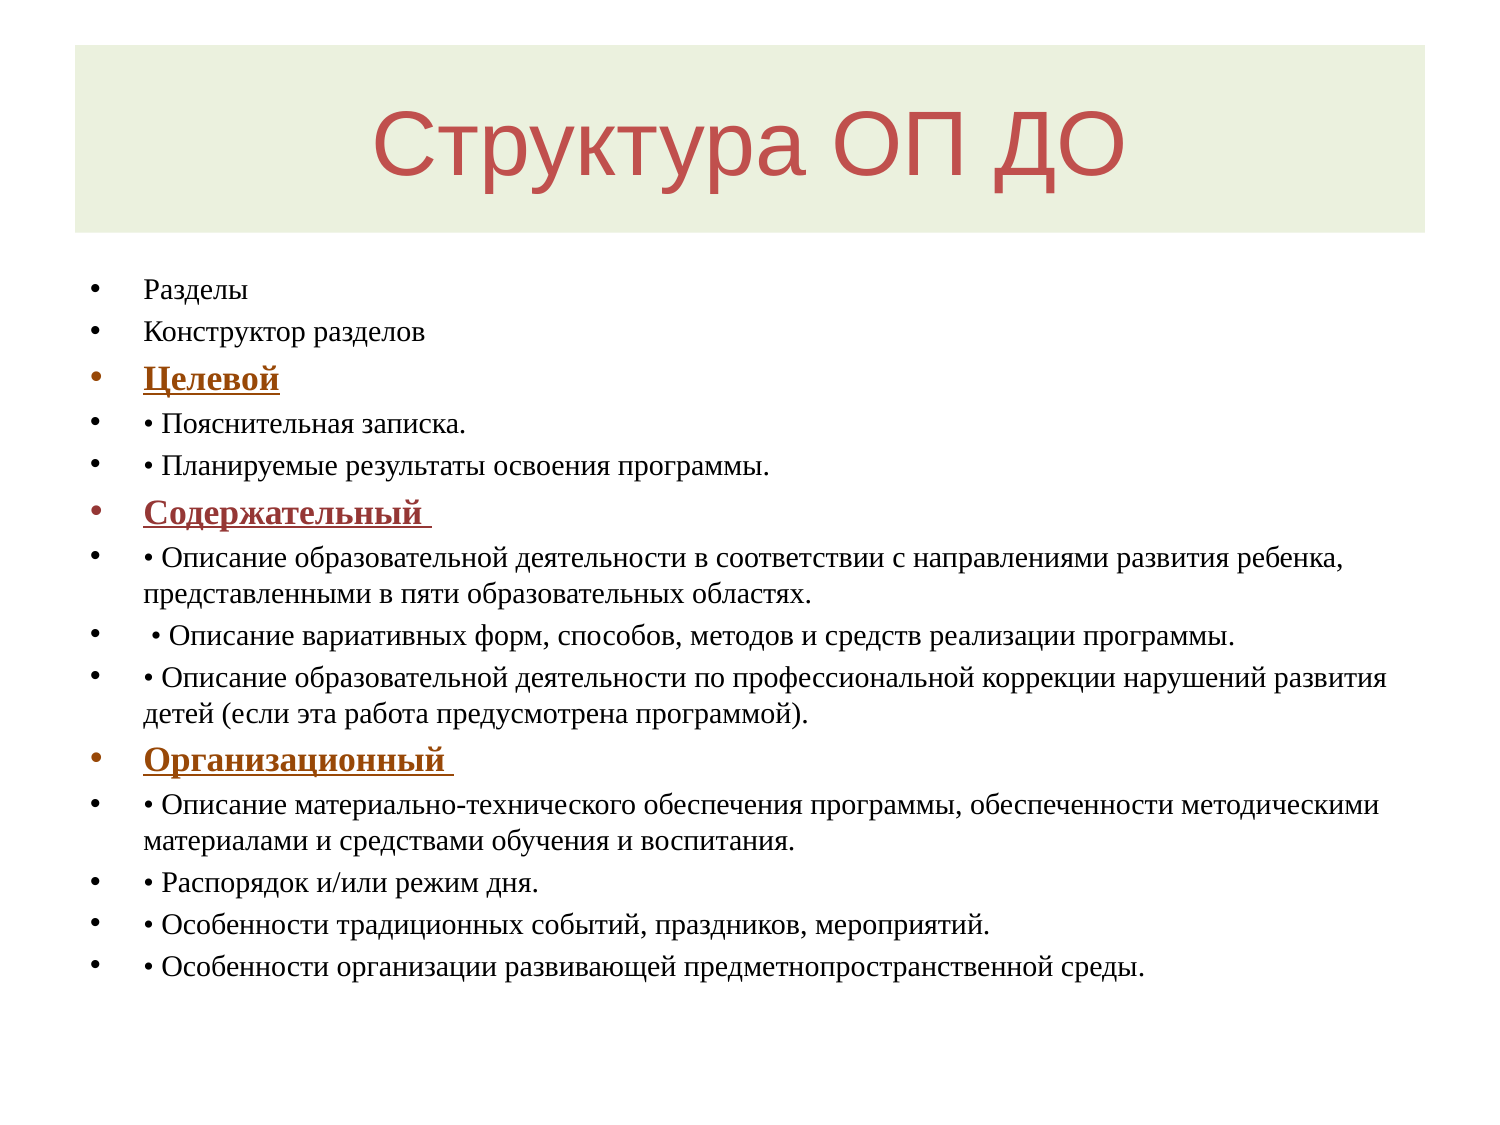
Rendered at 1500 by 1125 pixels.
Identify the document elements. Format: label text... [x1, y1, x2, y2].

list Разделы Конструктор разделов Целевой • Пояснительная записка. • Планируемые результаты освоения программы. Содержательный • Описание образовательной деятельности в соответствии с направлениями развития ребенка, представленными в пяти образовательных областях. • Описание вариативных форм, способов, методов и средств реализации программы. • Описание образовательной деятельности по профессиональной коррекции нарушений развития детей (если эта работа предусмотрена программой). Организационный • Описание материально-технического обеспечения программы, обеспеченности методическими материалами и средствами обучения и воспитания. • Распорядок и/или режим дня. • Особенности традиционных событий, праздников, мероприятий. • Особенности организации развивающей предметнопространственной среды. [75, 262, 1425, 1005]
title Структура ОП ДО [75, 45, 1425, 233]
